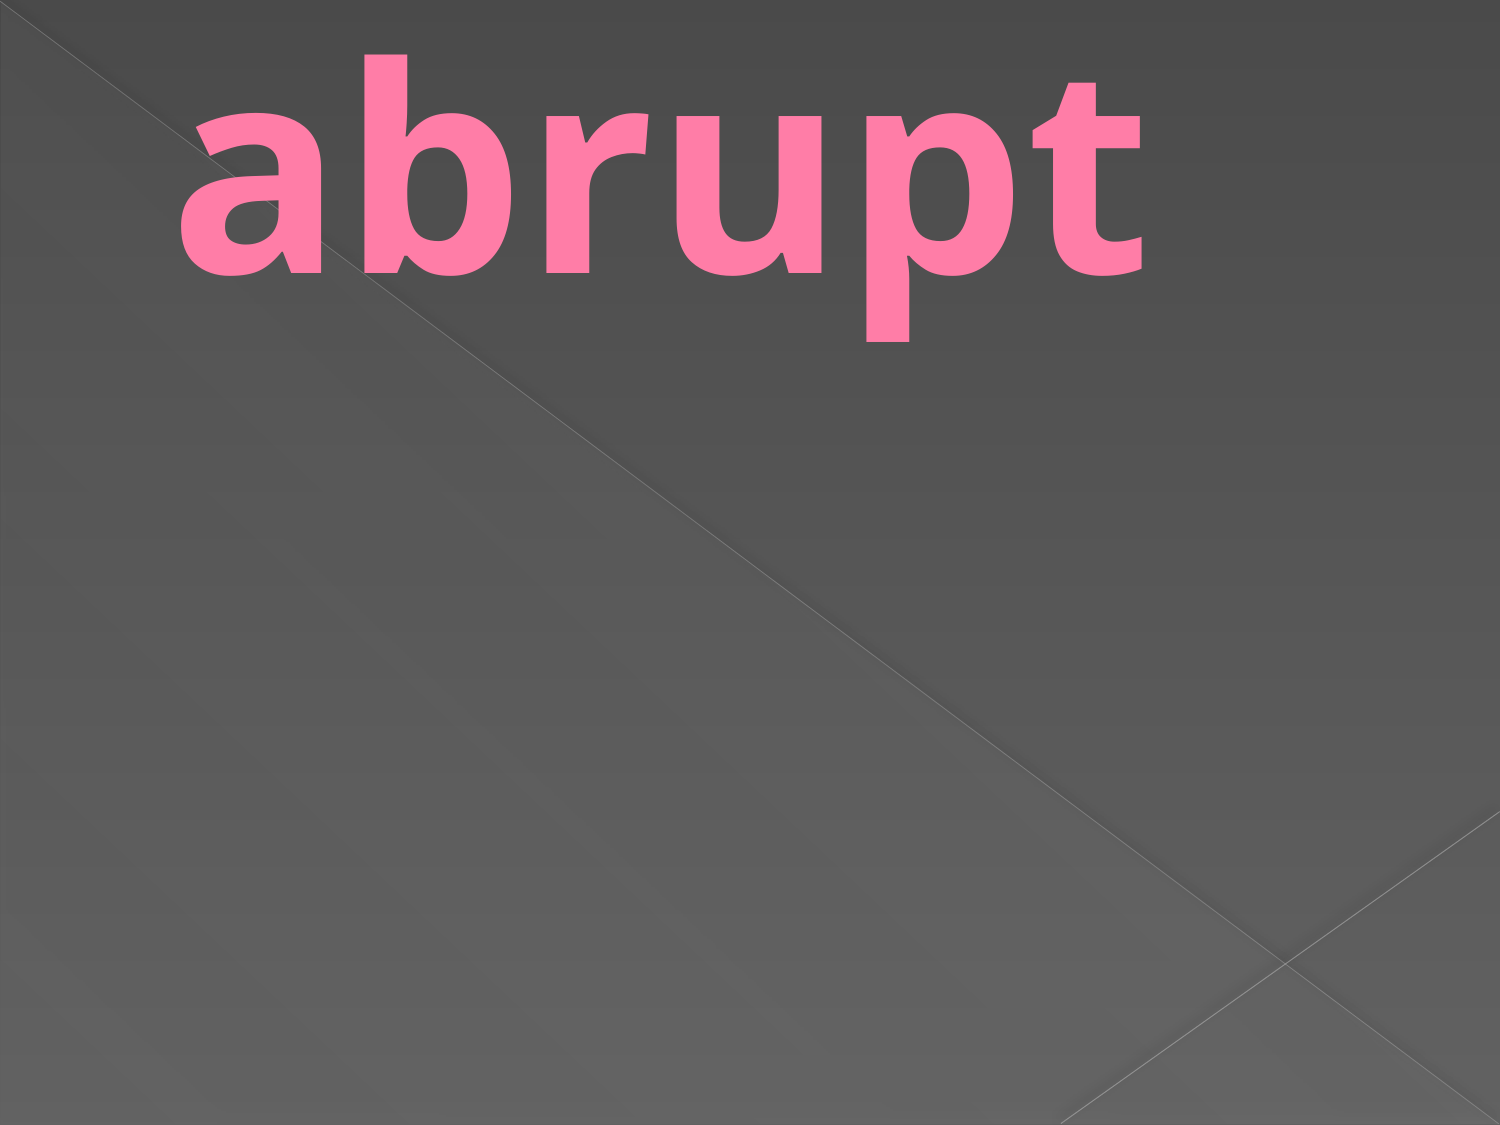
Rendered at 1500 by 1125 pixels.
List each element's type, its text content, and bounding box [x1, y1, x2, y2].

title abrupt [75, 43, 1425, 274]
